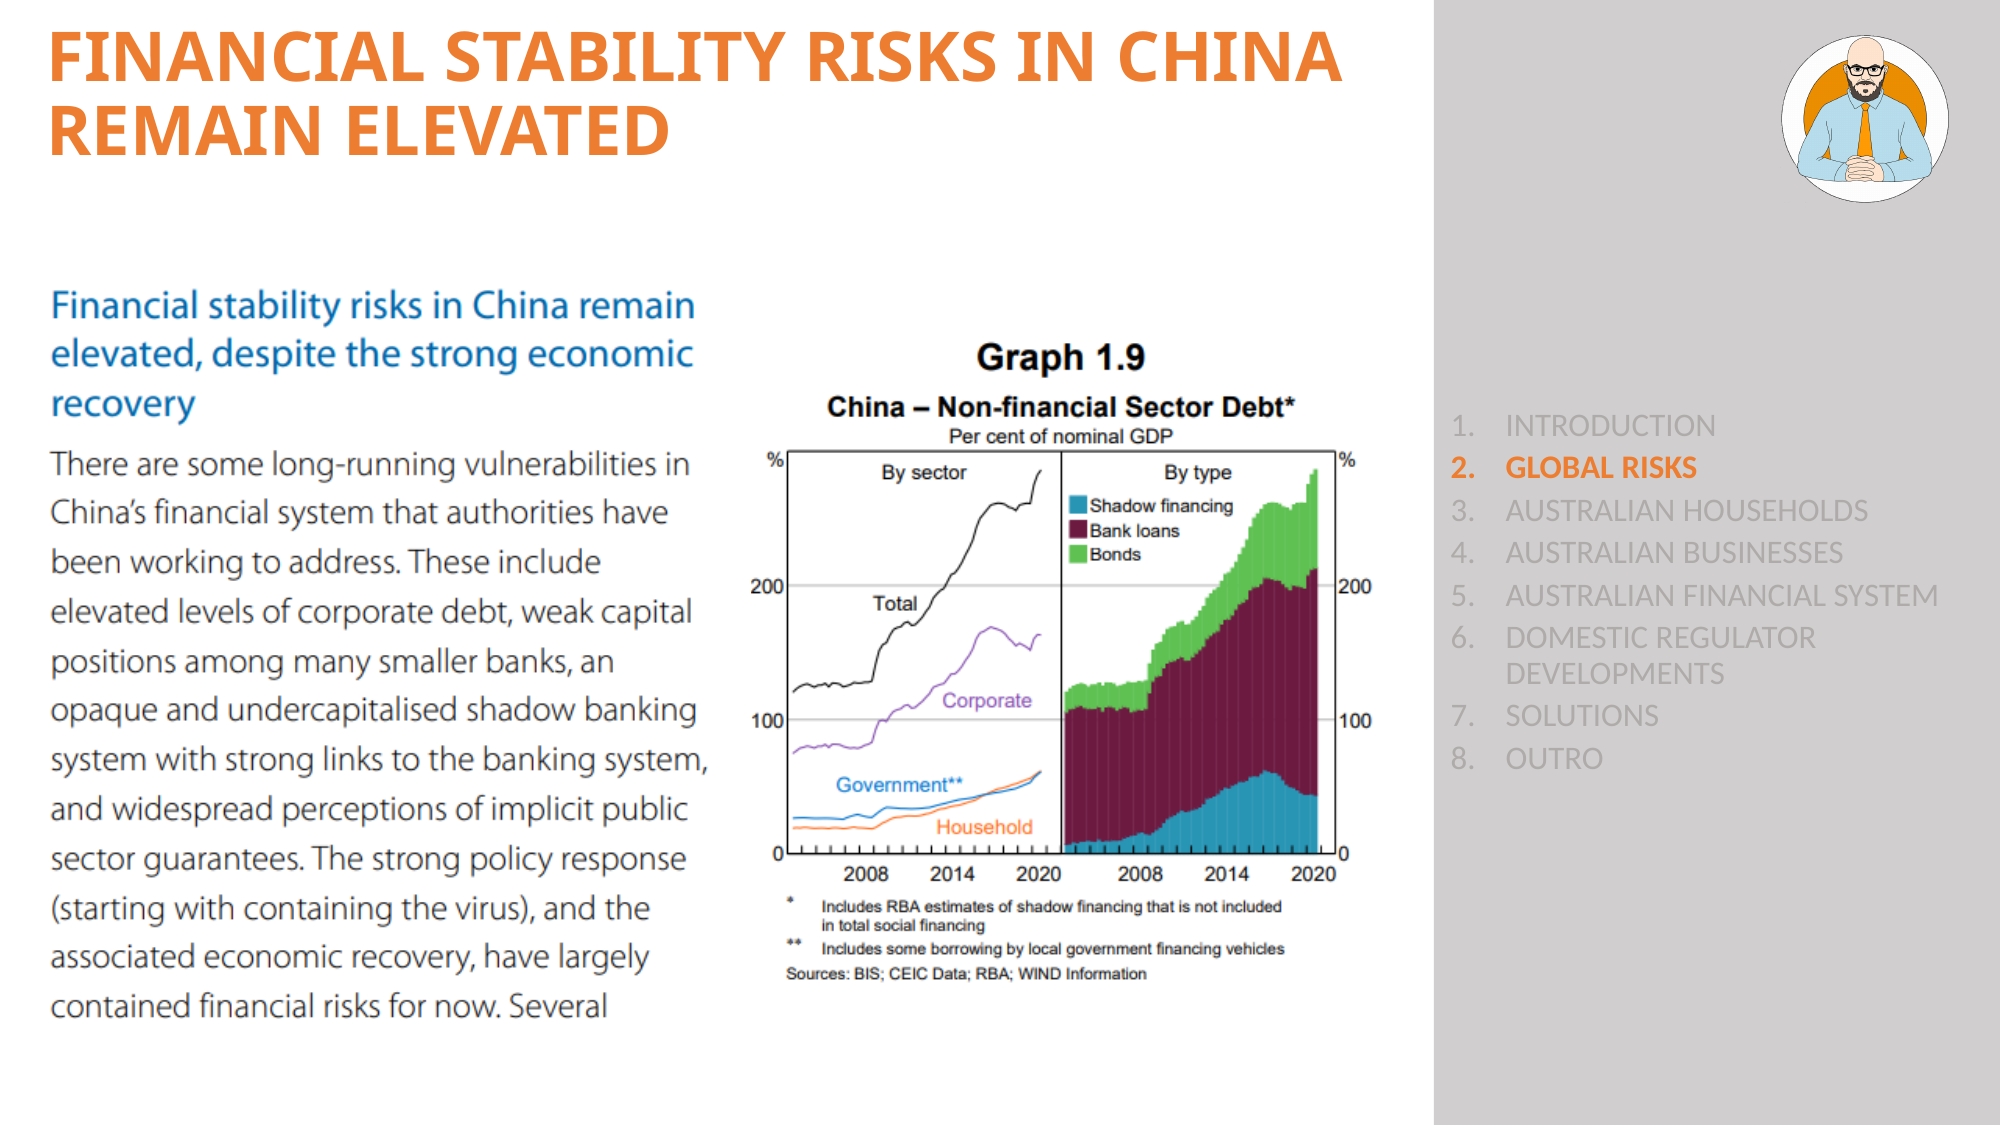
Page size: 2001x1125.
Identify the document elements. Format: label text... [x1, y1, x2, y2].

title Financial stability Risks in China Remain Elevated [31, 13, 1402, 179]
list Introduction Global Risks Australian Households Australian Businesses Australian Financial System Domestic Regulator Developments Solutions Outro [1435, 400, 2000, 787]
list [751, 317, 1377, 1000]
picture [1780, 33, 1950, 203]
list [31, 275, 708, 1034]
